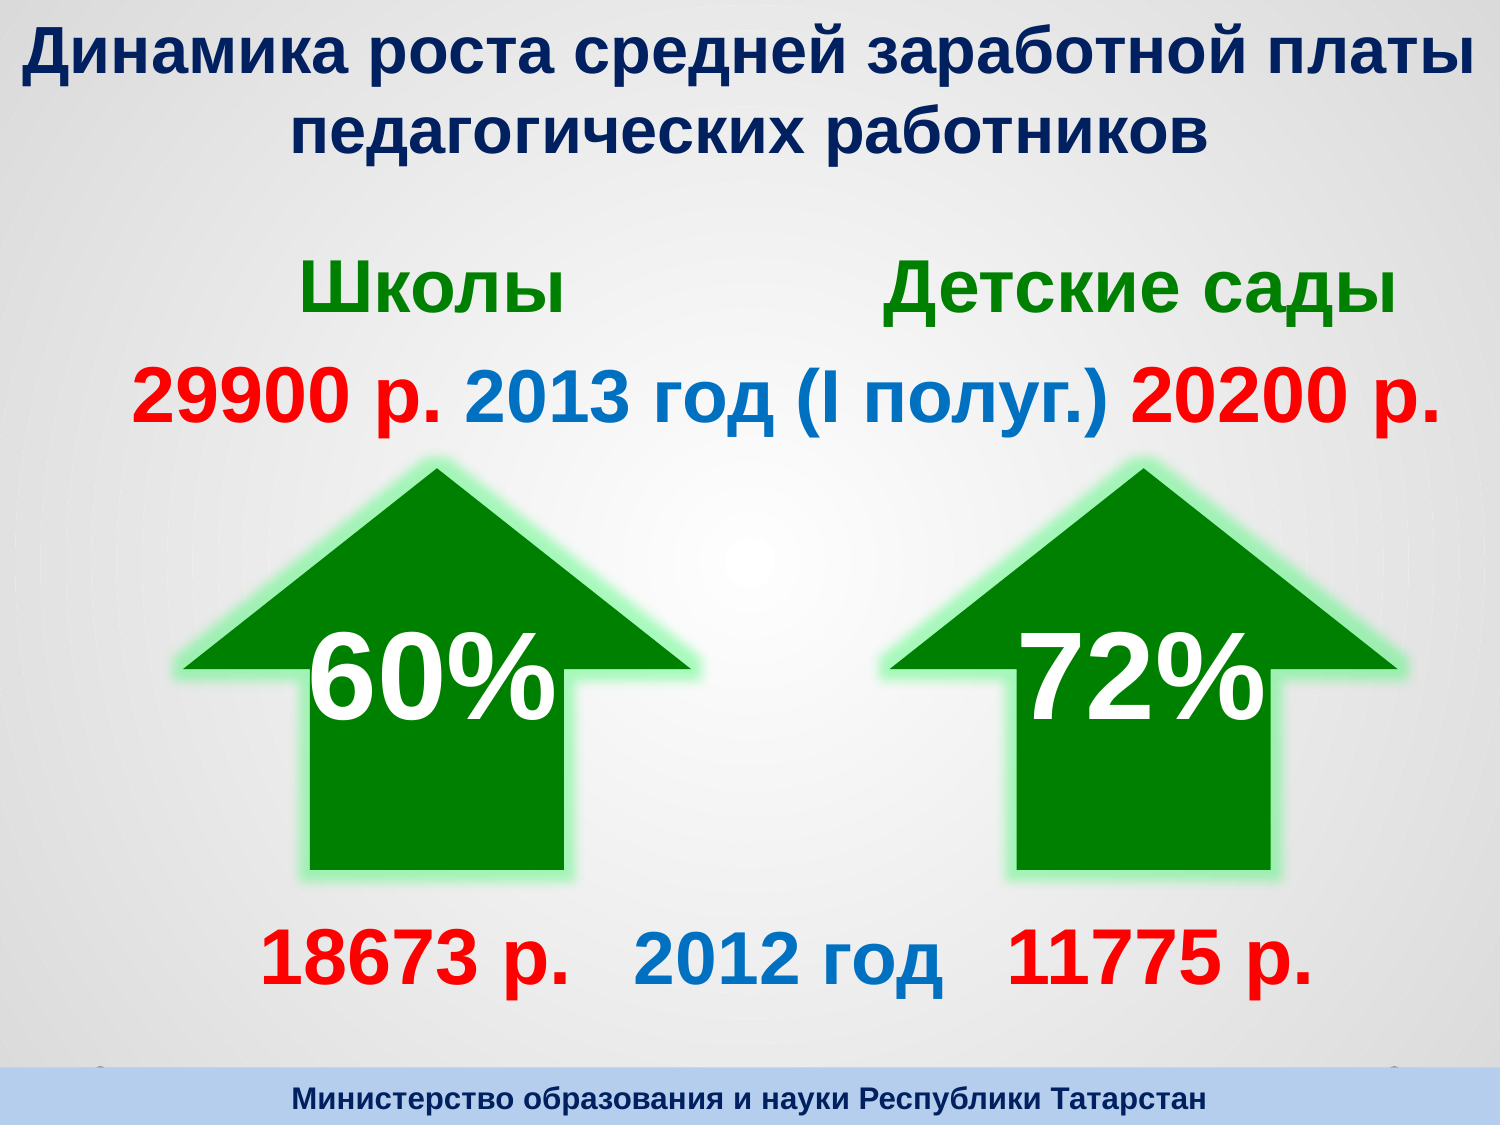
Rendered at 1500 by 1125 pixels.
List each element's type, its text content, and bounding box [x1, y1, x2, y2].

table_header Детские сады [750, 232, 1459, 341]
table_cell 18673 р. 2012 год 11775 р. [41, 902, 1459, 1011]
table_cell 60% [41, 450, 750, 902]
table_header Школы [41, 232, 750, 341]
text_box Динамика роста средней заработной платы педагогических работников [5, 0, 1495, 179]
table_cell 29900 р. 2013 год (I полуг.) 20200 р. [41, 341, 1459, 450]
table_cell 72% [750, 450, 1459, 902]
